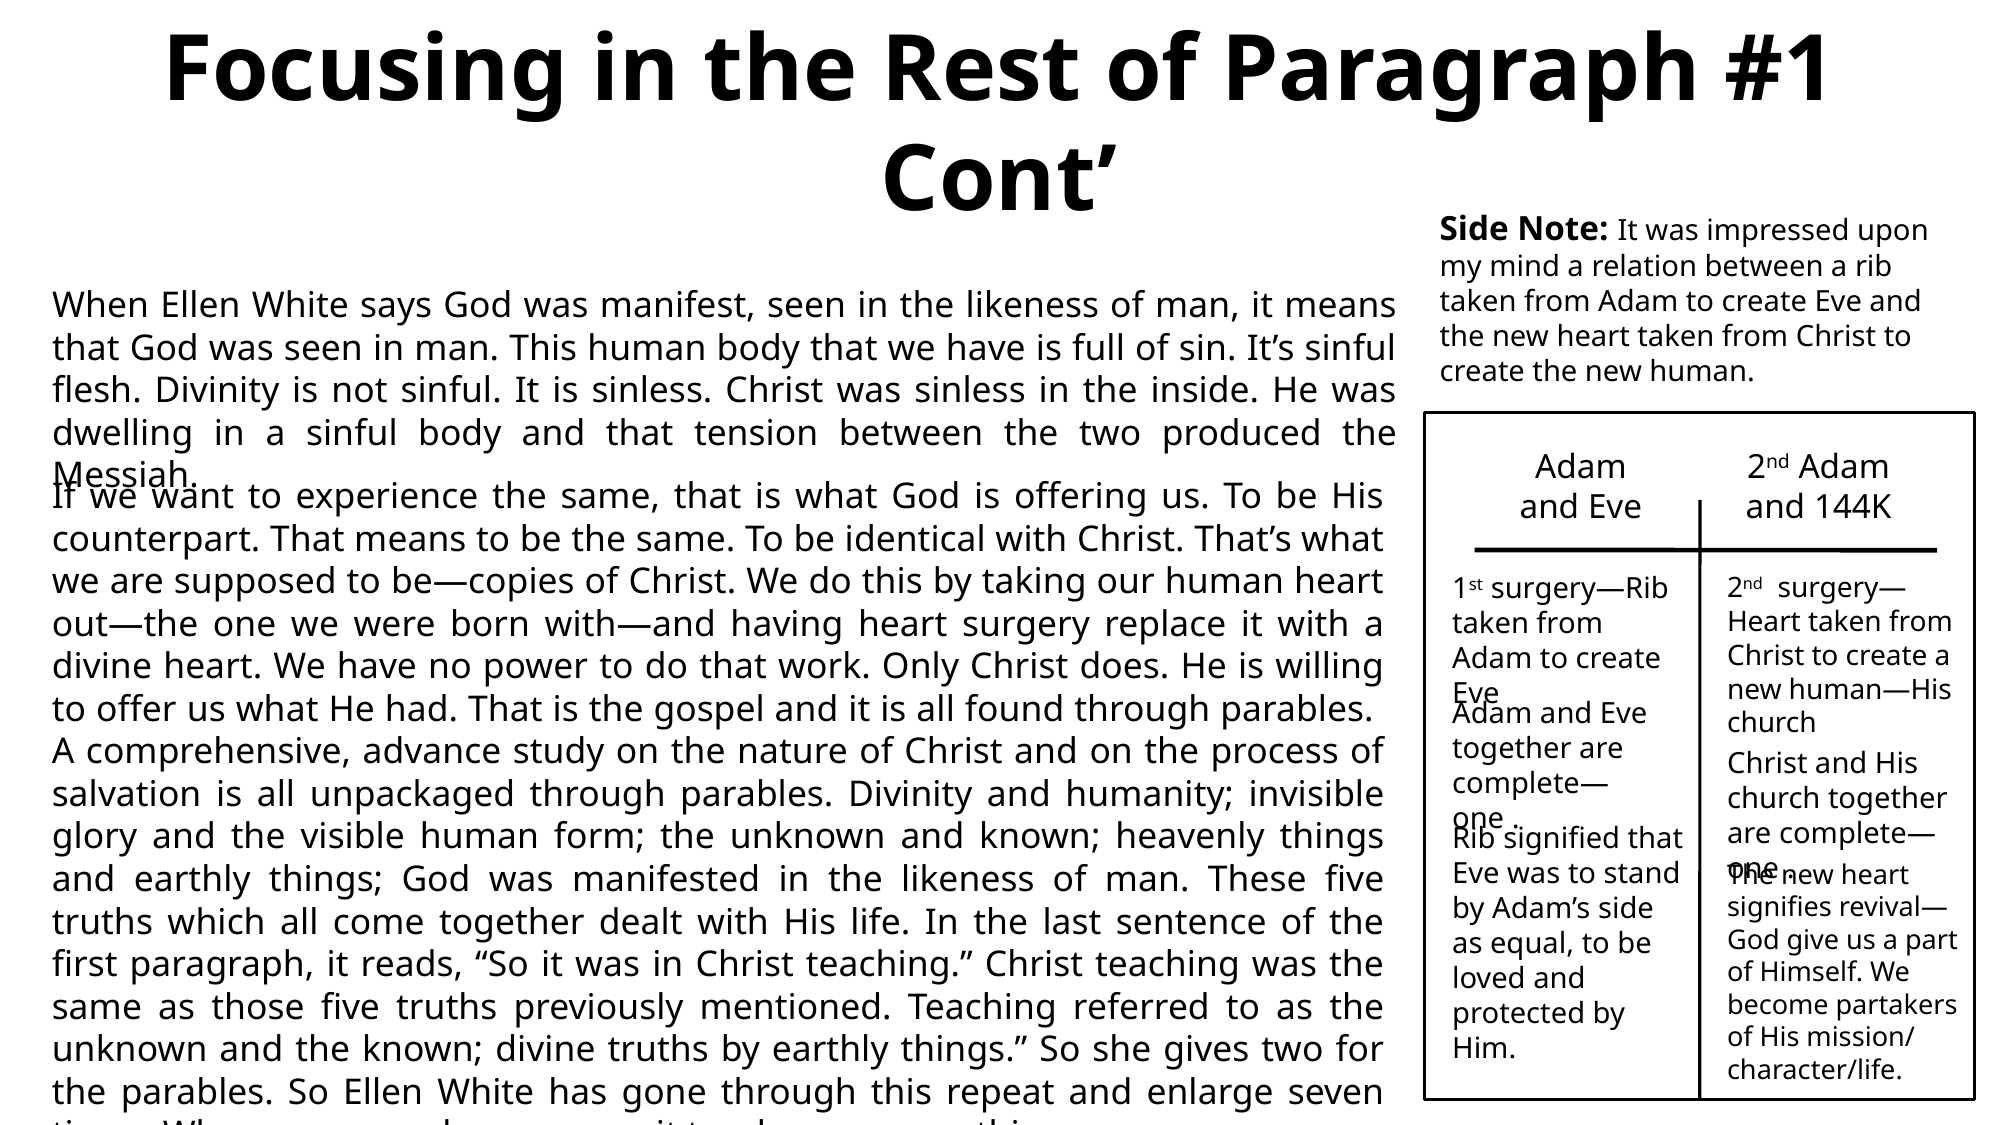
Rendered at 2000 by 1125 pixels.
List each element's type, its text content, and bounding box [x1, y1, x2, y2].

text_box 1st surgery—Rib taken from Adam to create Eve [1437, 562, 1700, 717]
text_box 2nd Adam and 144K [1724, 437, 1913, 532]
text_box Side Note: It was impressed upon my mind a relation between a rib taken from Adam to create Eve and the new heart taken from Christ to create the new human. [1424, 199, 1975, 395]
text_box The new heart signifies revival—God give us a part of Himself. We become partakers of His mission/ character/life. [1712, 849, 1975, 1092]
text_box [1423, 810, 1977, 1102]
text_box When Ellen White says God was manifest, seen in the likeness of man, it means that God was seen in man. This human body that we have is full of sin. It’s sinful flesh. Divinity is not sinful. It is sinless. Christ was sinless in the inside. He was dwelling in a sinful body and that tension between the two produced the Messiah. [37, 274, 1413, 503]
text_box If we want to experience the same, that is what God is offering us. To be His counterpart. That means to be the same. To be identical with Christ. That’s what we are supposed to be—copies of Christ. We do this by taking our human heart out—the one we were born with—and having heart surgery replace it with a divine heart. We have no power to do that work. Only Christ does. He is willing to offer us what He had. That is the gospel and it is all found through parables. A comprehensive, advance study on the nature of Christ and on the process of salvation is all unpackaged through parables. Divinity and humanity; invisible glory and the visible human form; the unknown and known; heavenly things and earthly things; God was manifested in the likeness of man. These five truths which all come together dealt with His life. In the last sentence of the first paragraph, it reads, “So it was in Christ teaching.” Christ teaching was the same as those five truths previously mentioned. Teaching referred to as the unknown and the known; divine truths by earthly things.” So she gives two for the parables. So Ellen White has gone through this repeat and enlarge seven times. When you unpack a passage, it teaches us many things. [37, 466, 1400, 1125]
title Focusing in the Rest of Paragraph #1 Cont’ [99, 24, 1900, 213]
text_box Adam and Eve together are complete—one . [1437, 687, 1688, 798]
text_box Rib signified that Eve was to stand by Adam’s side as equal, to be loved and protected by Him. [1437, 812, 1700, 1072]
text_box 2nd surgery—Heart taken from Christ to create a new human—His church [1712, 562, 1975, 737]
text_box Christ and His church together are complete—one . [1712, 810, 1975, 849]
text_box [1423, 410, 1977, 798]
text_box Christ and His church together are complete—one . [1712, 737, 1975, 798]
